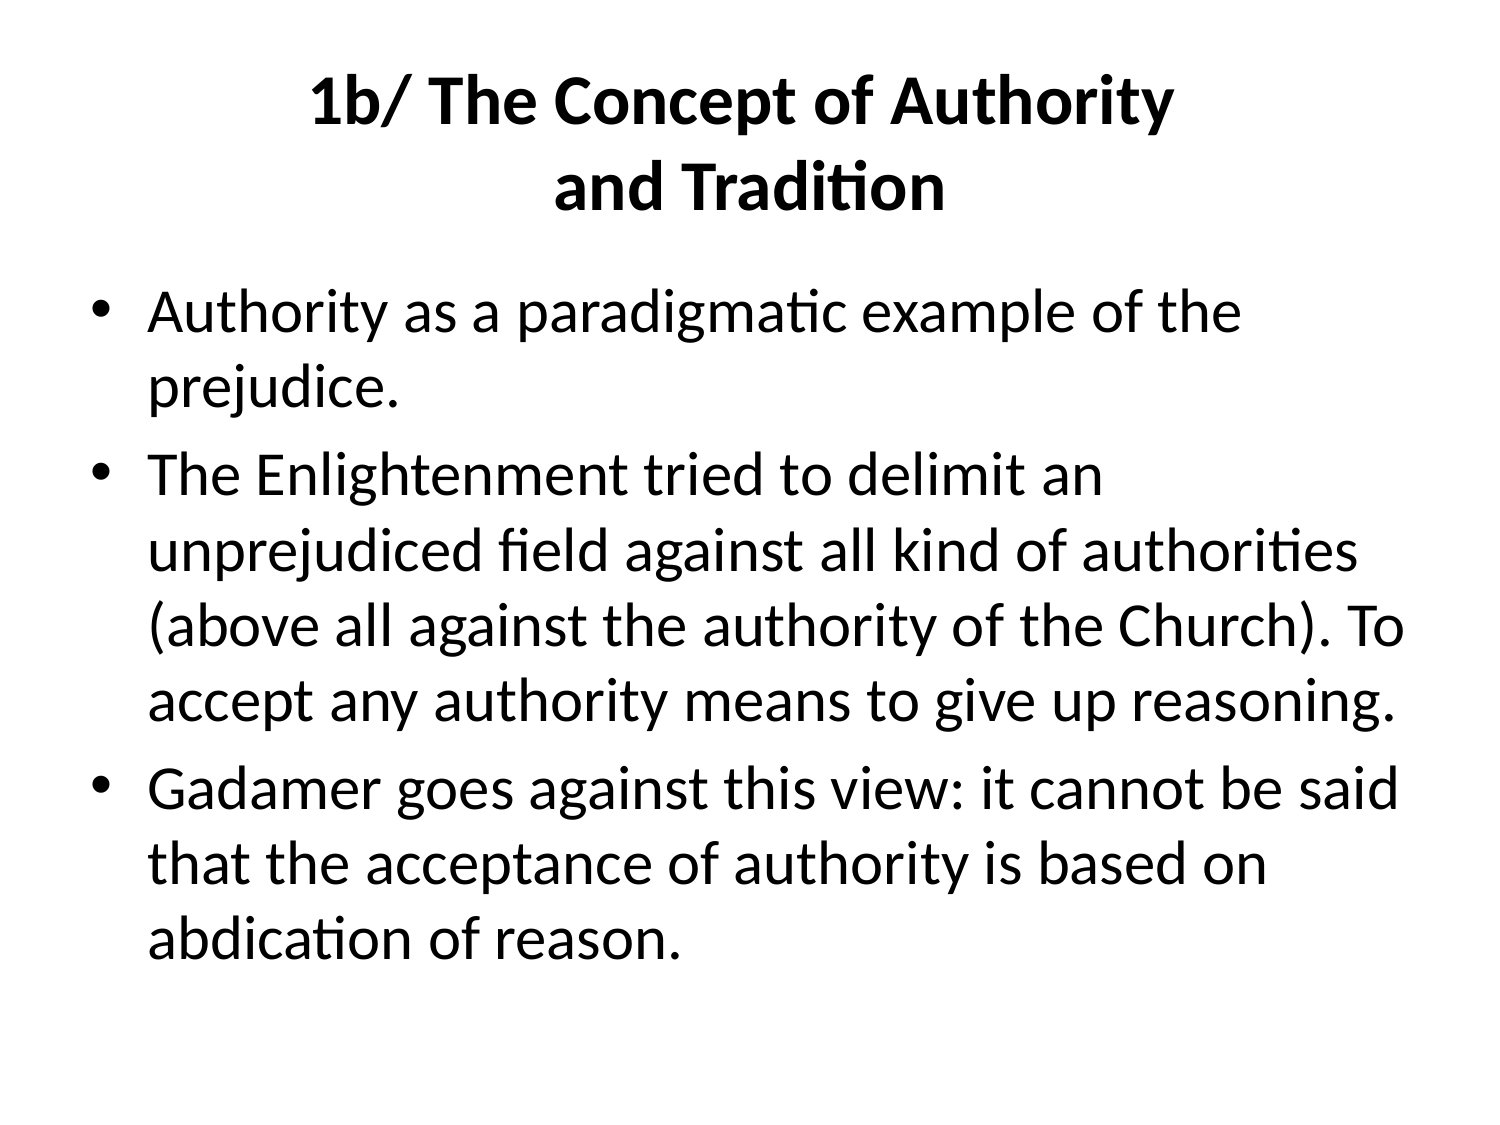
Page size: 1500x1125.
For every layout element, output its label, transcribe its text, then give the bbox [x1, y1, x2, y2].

list Authority as a paradigmatic example of the prejudice. The Enlightenment tried to delimit an unprejudiced field against all kind of authorities (above all against the authority of the Church). To accept any authority means to give up reasoning. Gadamer goes against this view: it cannot be said that the acceptance of authority is based on abdication of reason. [75, 262, 1425, 1005]
title 1b/ The Concept of Authority and Tradition [75, 45, 1425, 233]
